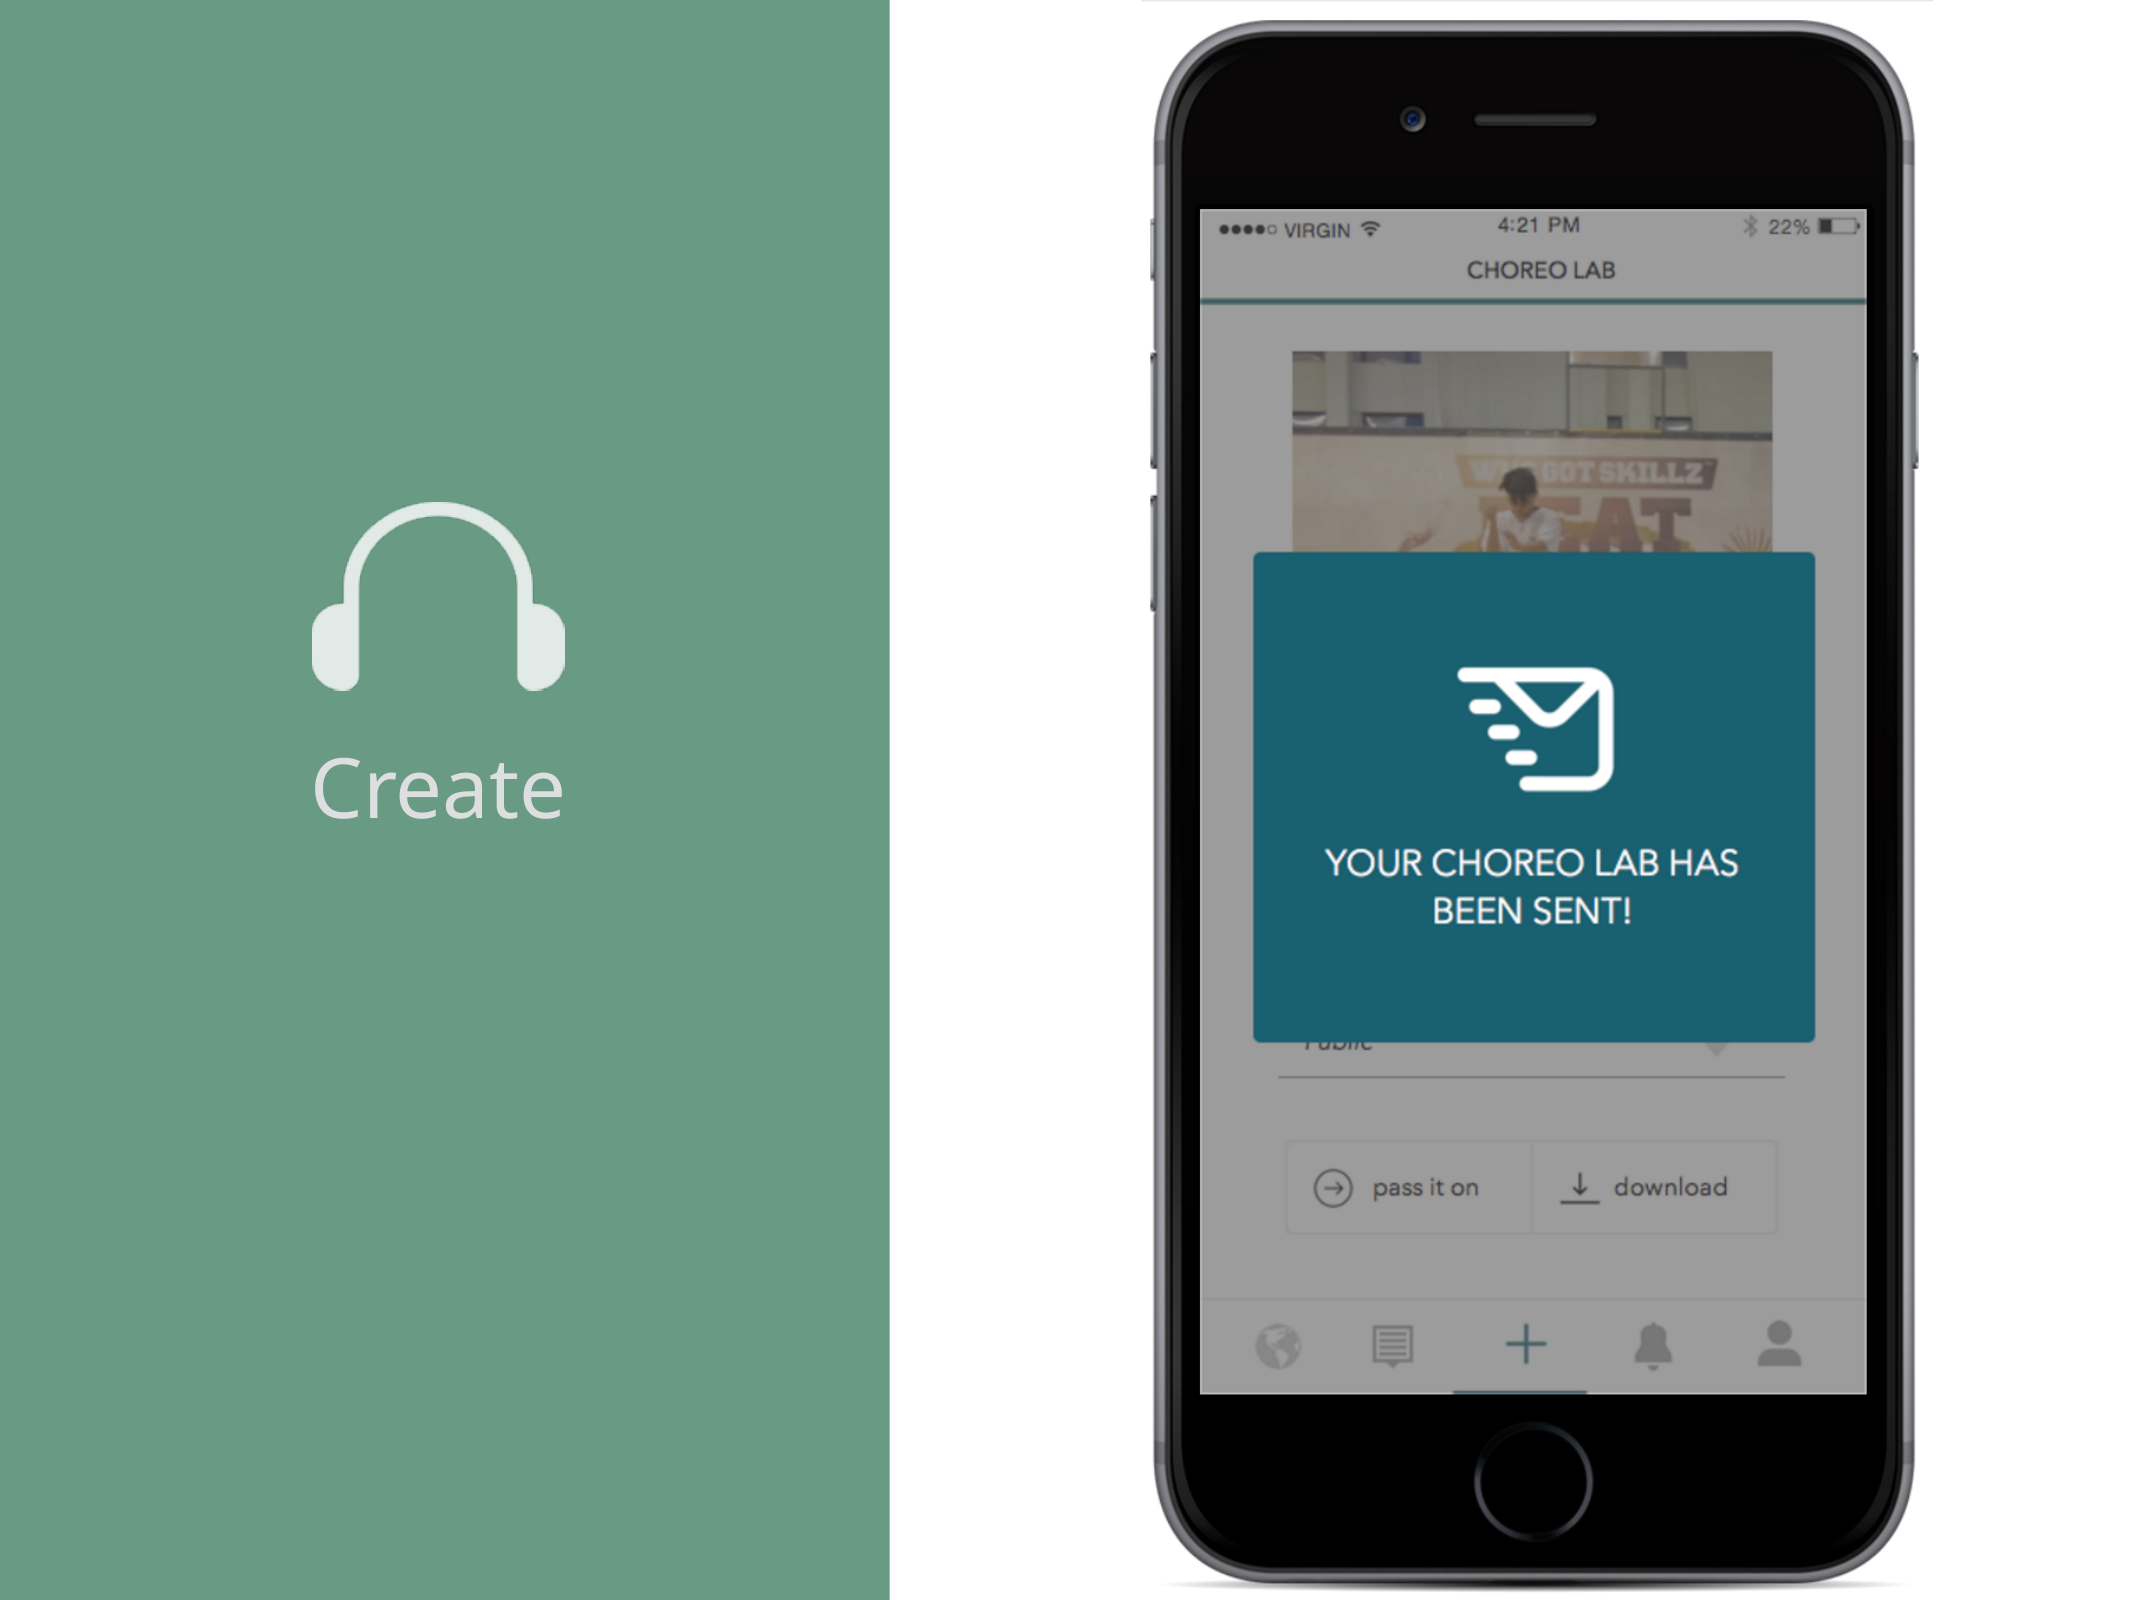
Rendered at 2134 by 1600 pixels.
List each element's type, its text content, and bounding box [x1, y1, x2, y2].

text_box Create [302, 727, 575, 844]
picture [1141, 0, 1933, 1600]
picture [312, 502, 566, 691]
text_box [0, 0, 890, 1600]
